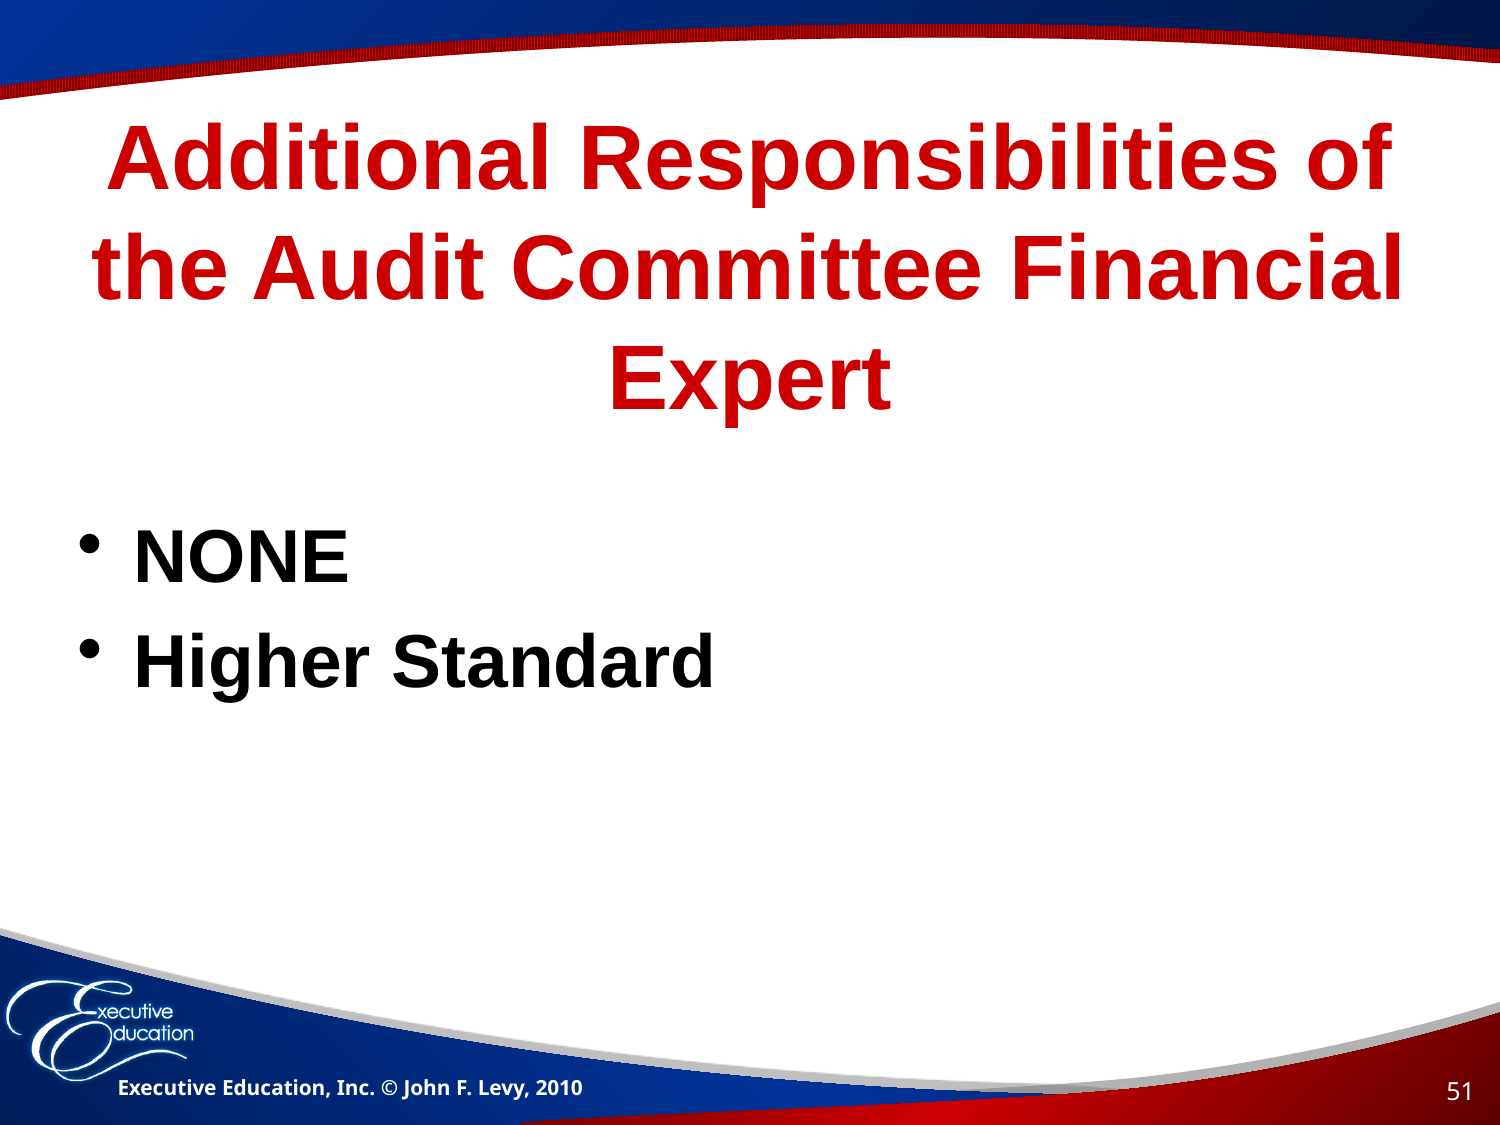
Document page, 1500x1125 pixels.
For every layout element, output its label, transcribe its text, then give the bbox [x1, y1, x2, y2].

title Additional Responsibilities of the Audit Committee Financial Expert [62, 99, 1438, 426]
list NONE Higher Standard [62, 499, 1426, 813]
slide_number 51 [1312, 1074, 1476, 1125]
picture [0, 974, 200, 1088]
footer Executive Education, Inc. © John F. Levy, 2010 [49, 1074, 651, 1125]
